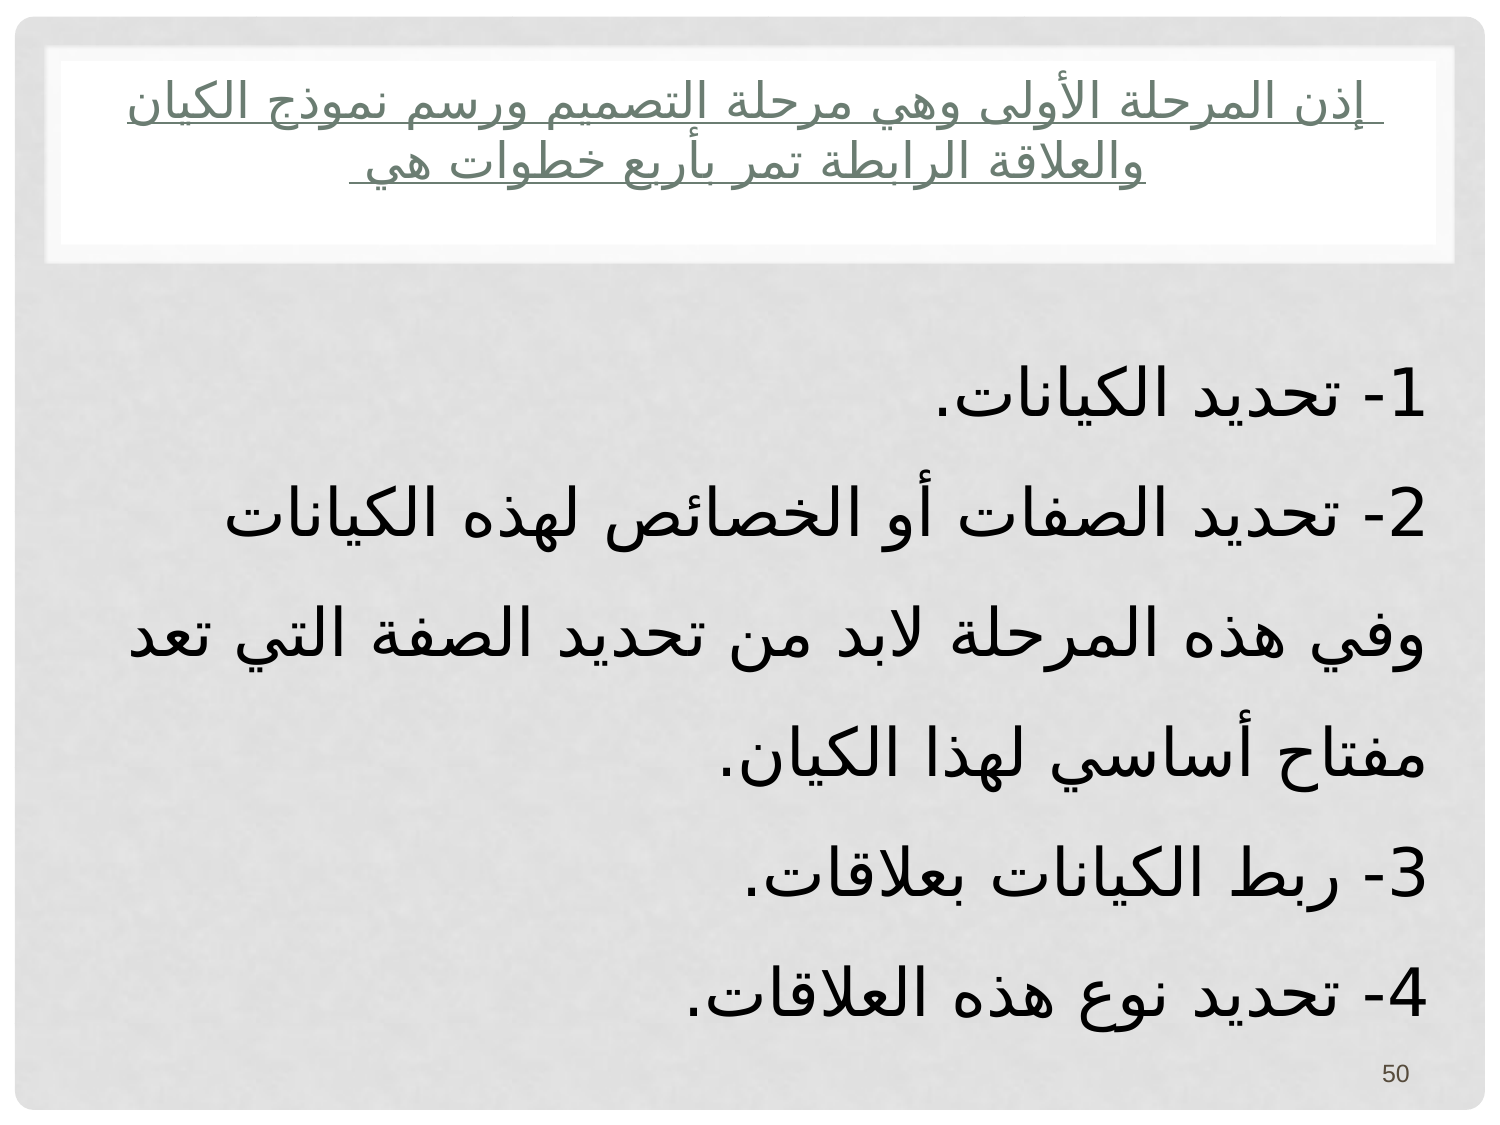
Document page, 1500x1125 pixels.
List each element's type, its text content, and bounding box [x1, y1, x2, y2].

title إذن المرحلة الأولى وهي مرحلة التصميم ورسم نموذج الكيان والعلاقة الرابطة تمر بأربع خطوات هي [69, 73, 1425, 244]
text_box 1- تحديد الكيانات. 2- تحديد الصفات أو الخصائص لهذه الكيانات وفي هذه المرحلة لابد من تحديد الصفة التي تعد مفتاح أساسي لهذا الكيان. 3- ربط الكيانات بعلاقات. 4- تحديد نوع هذه العلاقات. [78, 302, 1445, 1037]
slide_number 50 [1074, 1042, 1425, 1103]
